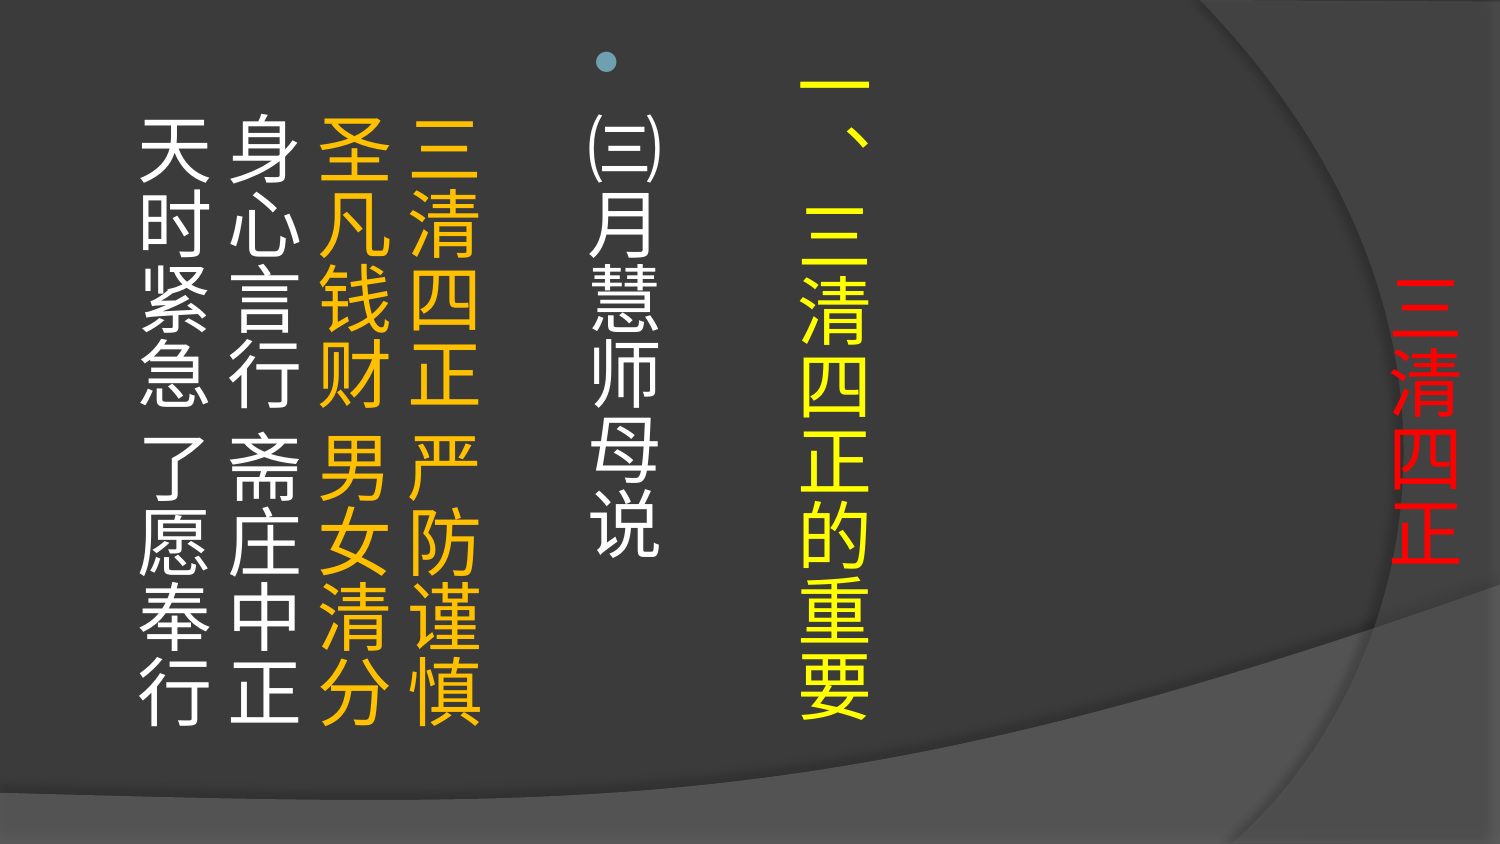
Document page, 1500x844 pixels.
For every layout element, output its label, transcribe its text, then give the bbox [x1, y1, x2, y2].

list 一、三清四正的重要 ㈢月慧师母说 三清四正 严防谨慎 圣凡钱财 男女清分 身心言行 斋庄中正 天时紧急 了愿奉行 [29, 27, 1365, 820]
title 三清四正 [1364, 21, 1483, 820]
